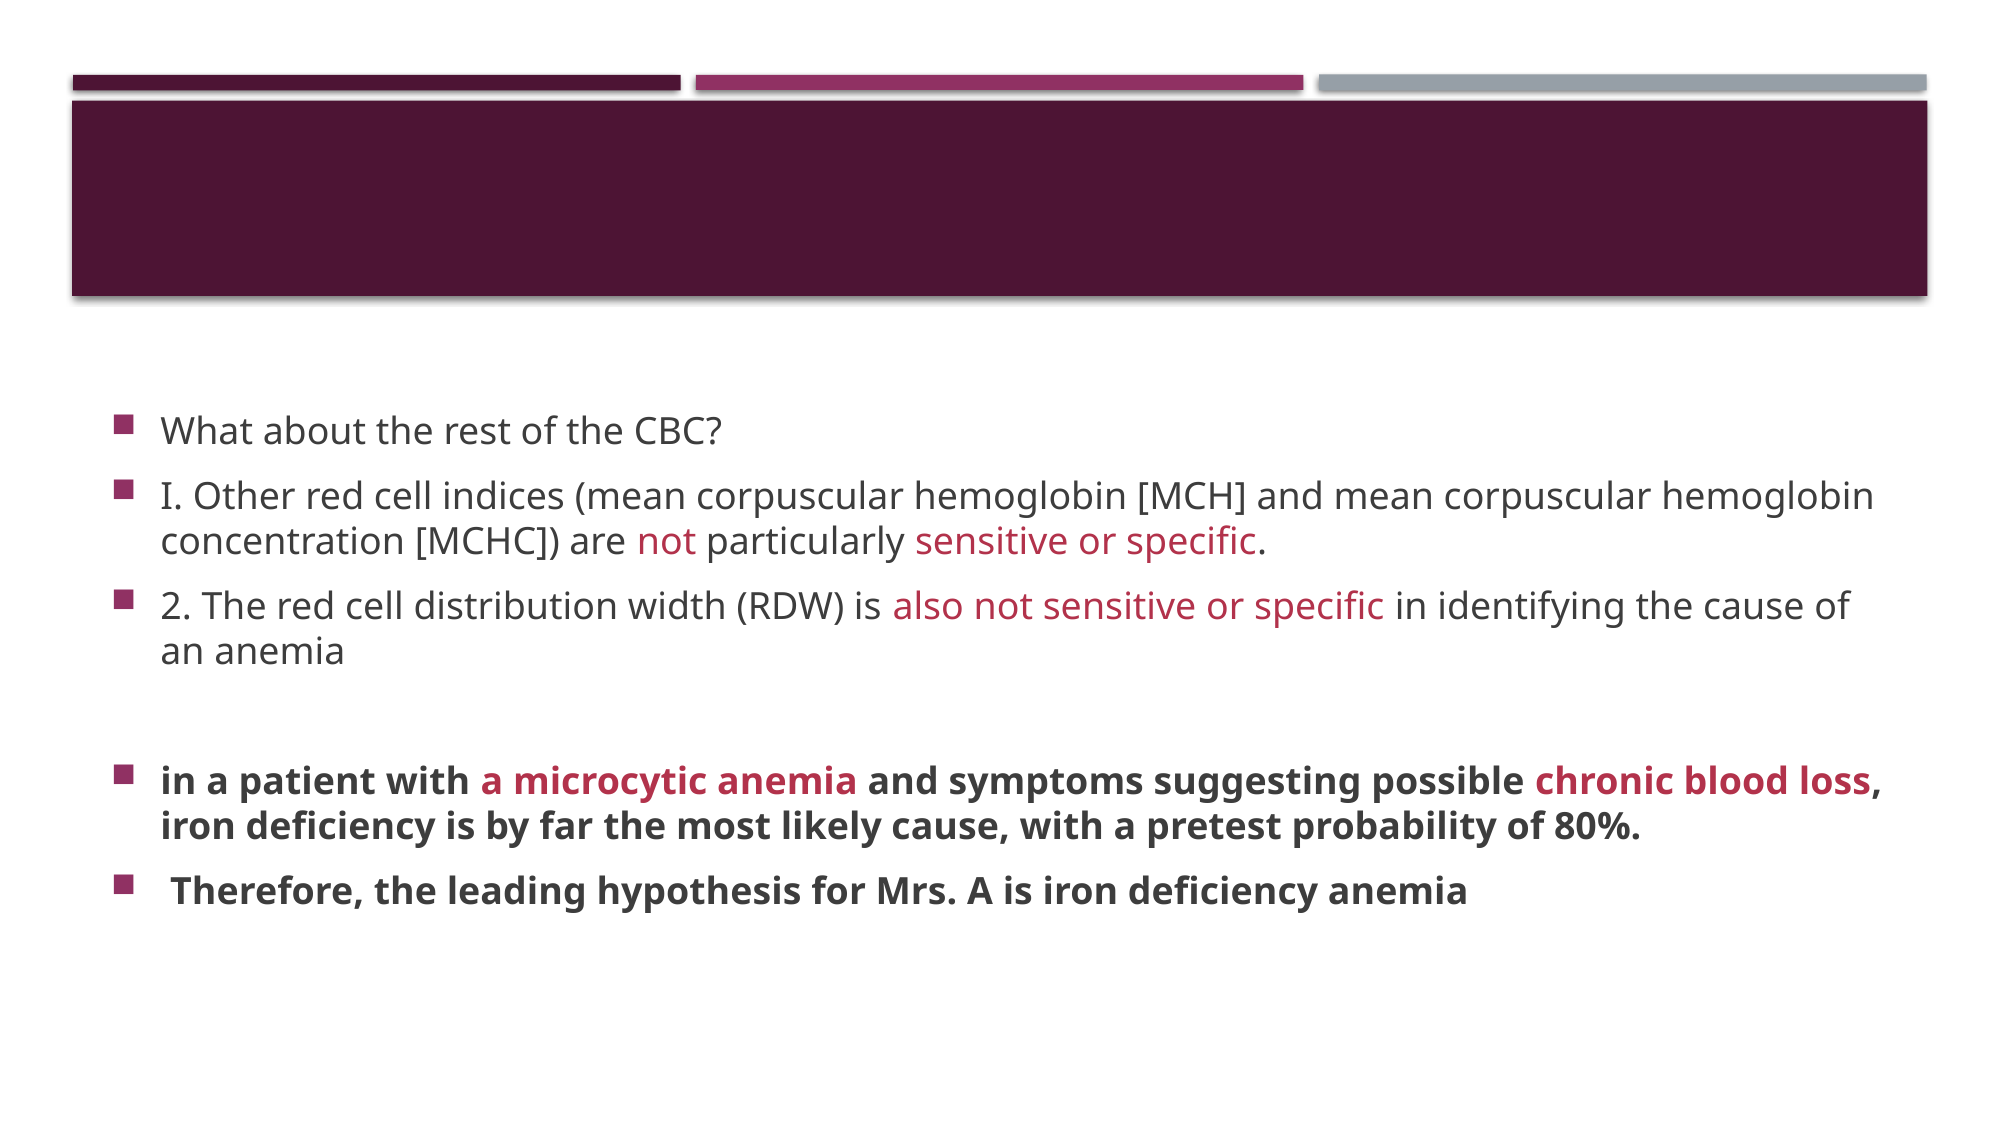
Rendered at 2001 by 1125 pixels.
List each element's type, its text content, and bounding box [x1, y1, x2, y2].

list What about the rest of the CBC? I. Other red cell indices (mean corpuscular hemoglobin [MCH] and mean corpuscular hemoglobin concentration [MCHC]) are not particularly sensitive or specific. 2. The red cell distribution width (RDW) is also not sensitive or specific in identifying the cause of an anemia in a patient with a microcytic anemia and symptoms suggesting possible chronic blood loss, iron deficiency is by far the most likely cause, with a pretest probability of 80%. Therefore, the leading hypothesis for Mrs. A is iron deficiency anemia [95, 357, 1905, 962]
